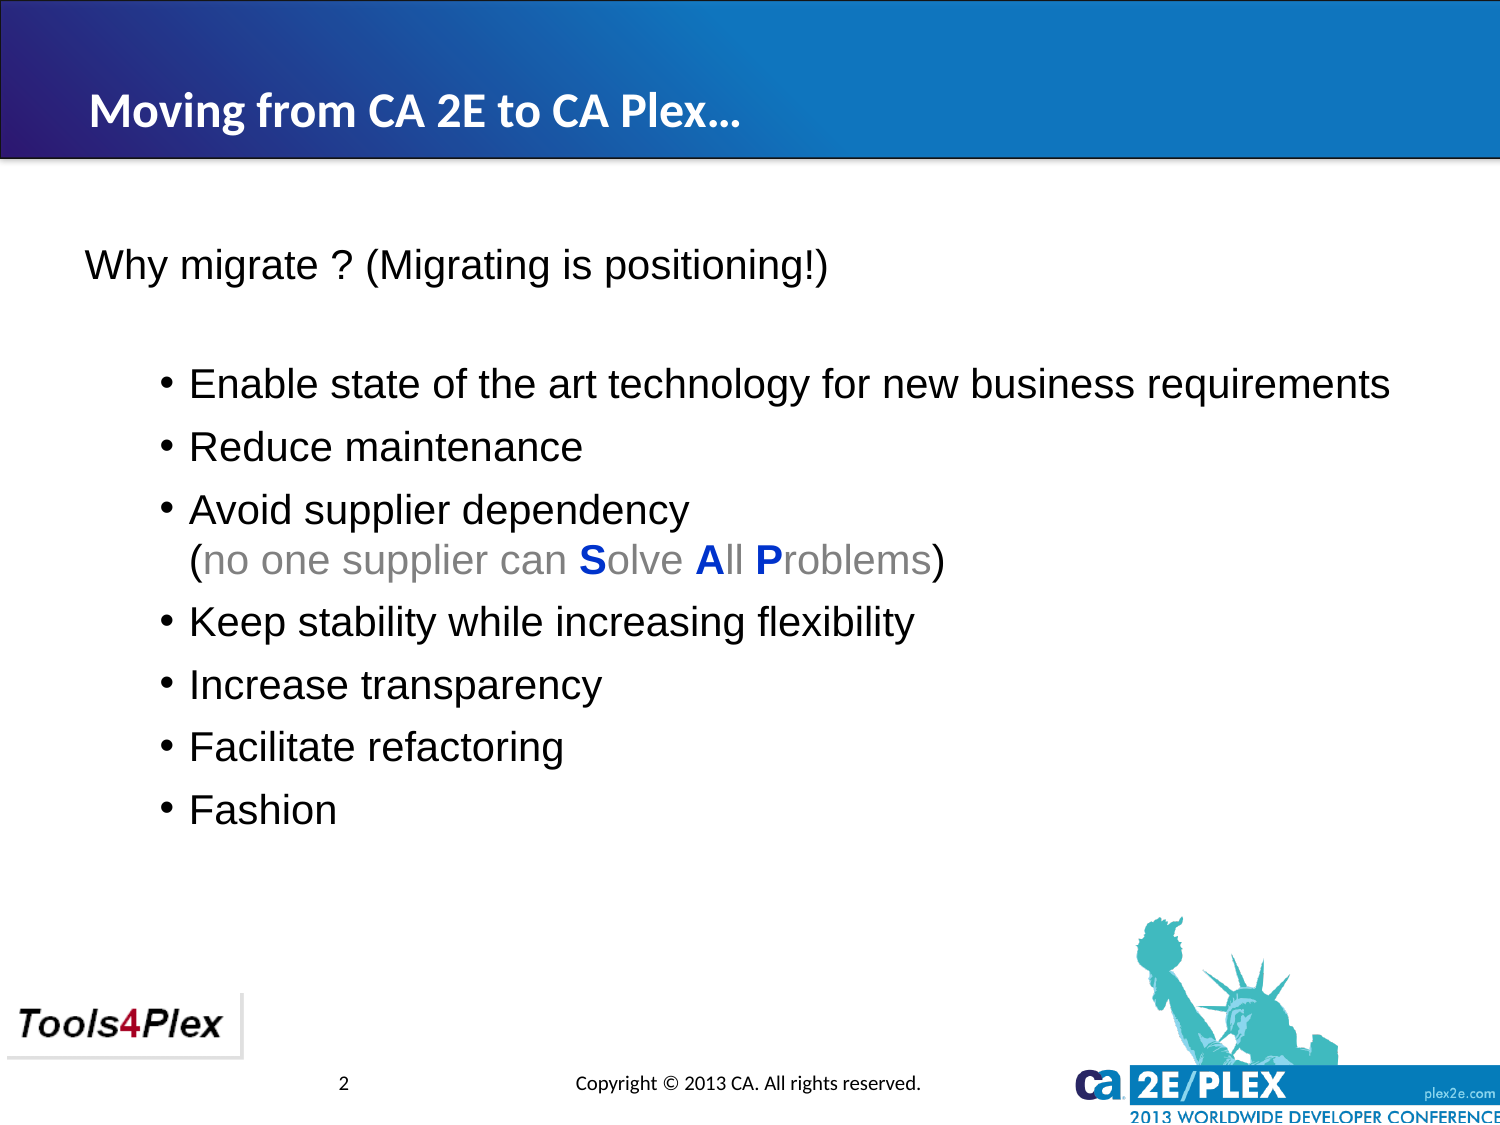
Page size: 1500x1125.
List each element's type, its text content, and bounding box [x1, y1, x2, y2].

title Moving from CA 2E to CA Plex… [88, 83, 1002, 128]
text_box Why migrate ? (Migrating is positioning!) Enable state of the art technology for new business requirements Reduce maintenance Avoid supplier dependency (no one supplier can Solve All Problems) Keep stability while increasing flexibility Increase transparency Facilitate refactoring Fashion [69, 230, 1452, 840]
picture [2, 989, 240, 1056]
